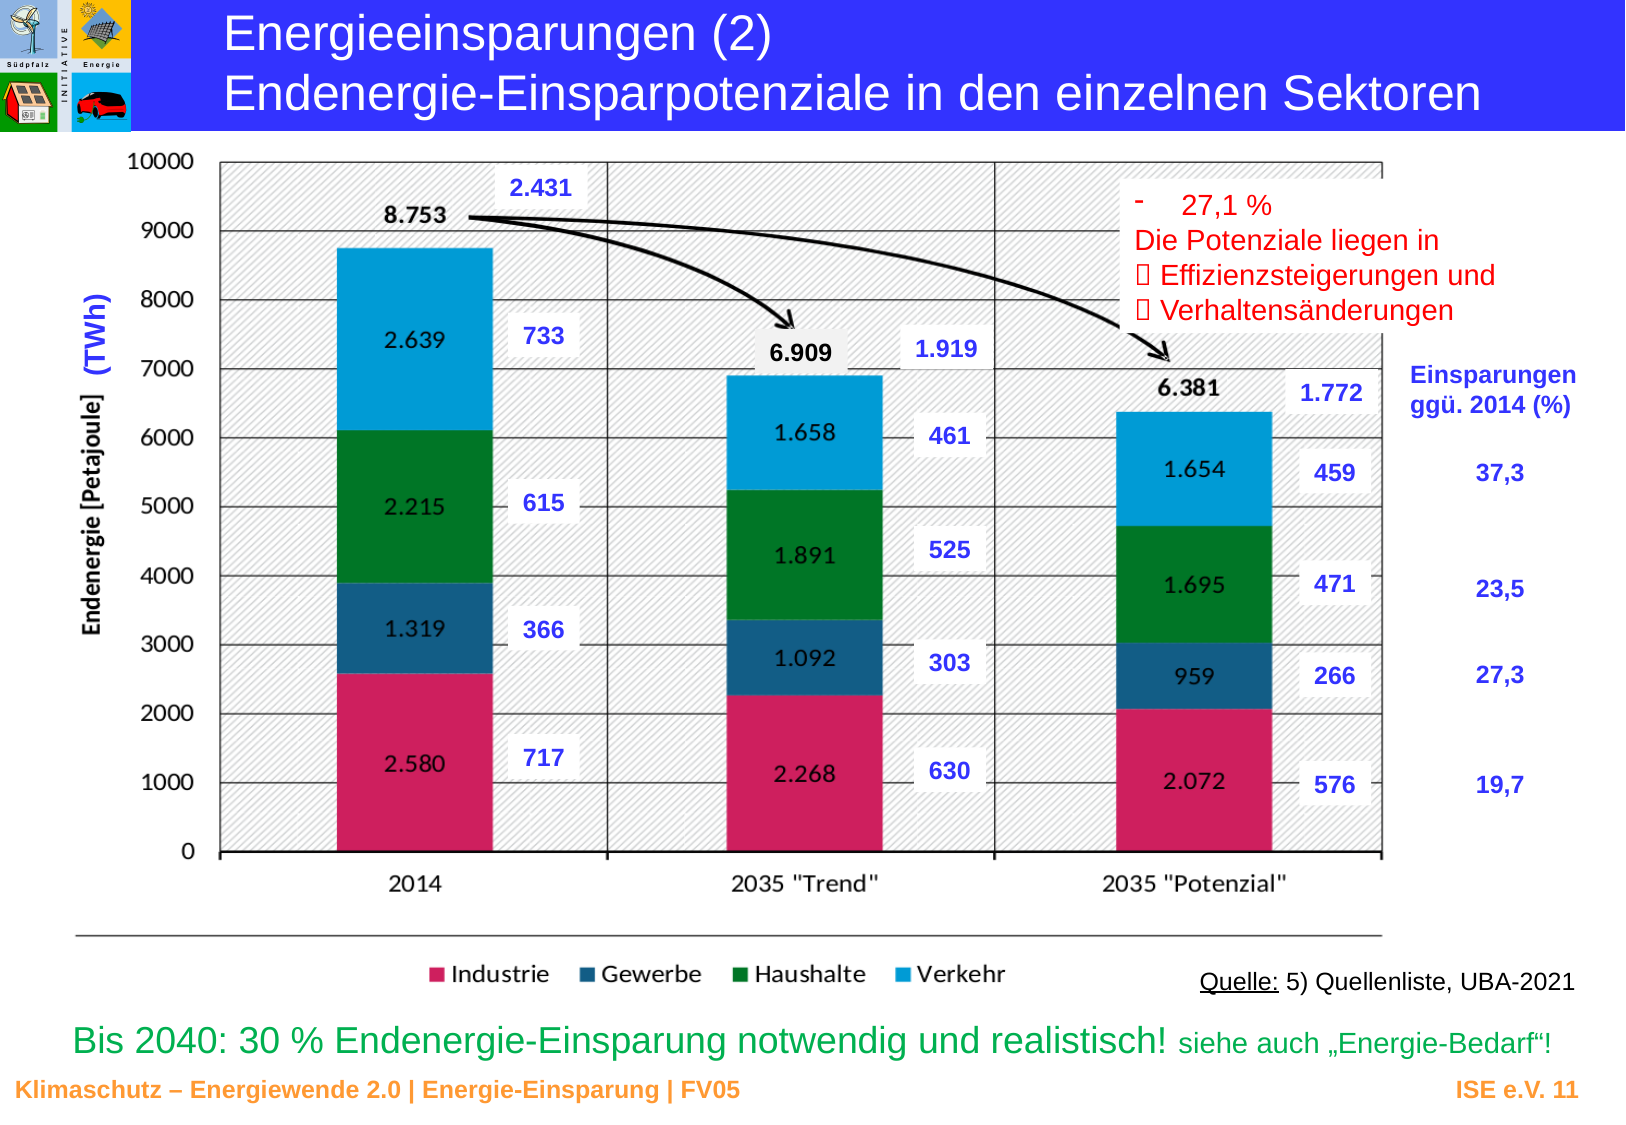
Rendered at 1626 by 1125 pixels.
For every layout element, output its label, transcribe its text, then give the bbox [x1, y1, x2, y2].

text_box Bis 2040: 30 % Endenergie-Einsparung notwendig und realistisch! siehe auch „Energie-Bedarf“! [0, 1005, 1625, 1072]
text_box 37,3 [1461, 448, 1540, 494]
text_box 23,5 [1461, 564, 1540, 610]
text_box Energieeinsparungen (2) Endenergie-Einsparpotenziale in den einzelnen Sektoren [223, 0, 1498, 121]
text_box 27,1 % Die Potenziale liegen in  Effizienzsteigerungen und  Verhaltensänderungen [1416, 178, 1512, 334]
picture [0, 0, 131, 132]
picture [78, 93, 125, 116]
text_box 19,7 [1461, 760, 1540, 806]
text_box 27,3 [1461, 651, 1540, 697]
text_box Quelle: 5) Quellenliste, UBA-2021 [1416, 965, 1584, 996]
text_box Einsparungen ggü. 2014 (%) [1416, 351, 1593, 427]
picture [41, 134, 1412, 996]
